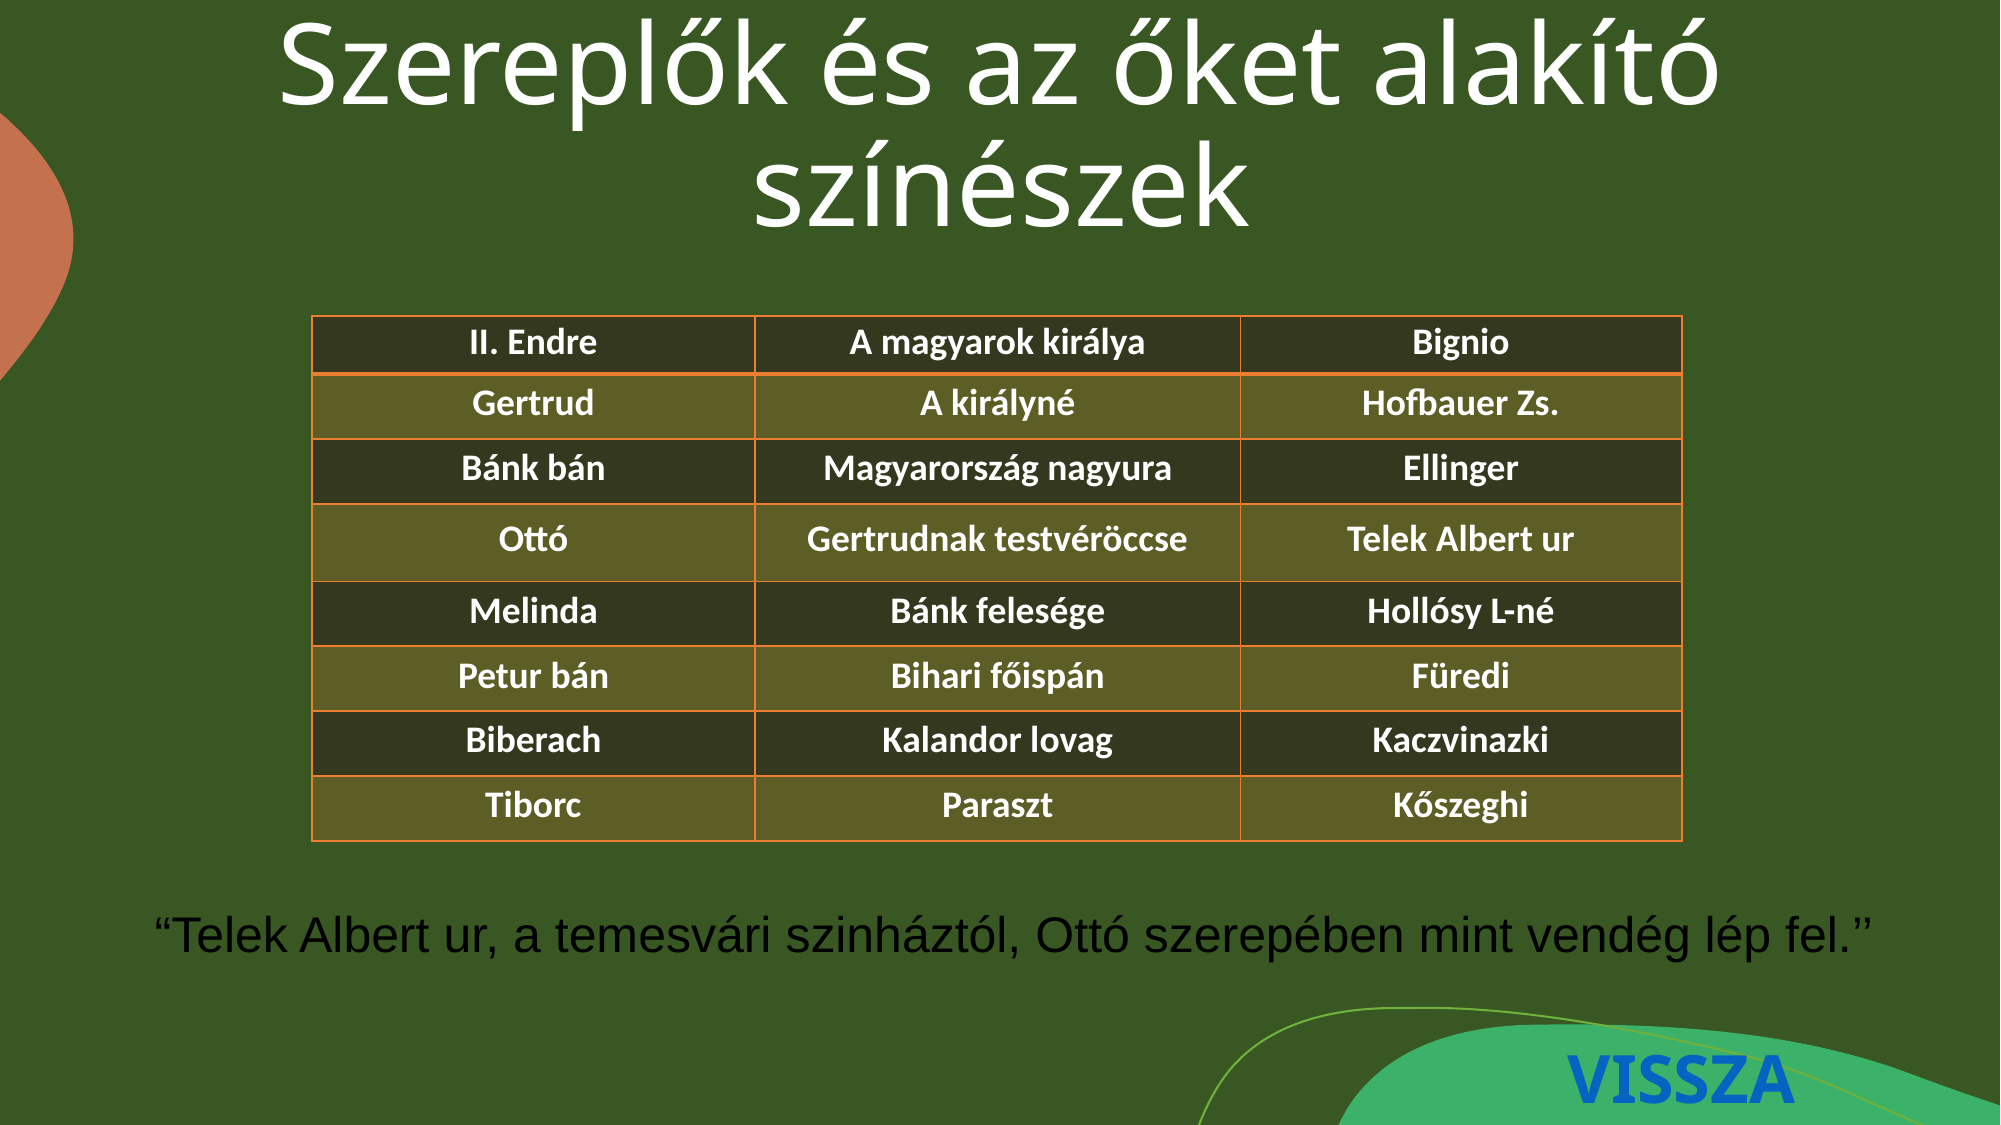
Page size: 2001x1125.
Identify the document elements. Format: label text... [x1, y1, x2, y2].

table_cell Füredi [1241, 647, 1681, 710]
subtitle “Telek Albert ur, a temesvári szinháztól, Ottó szerepében mint vendég lép fel.’’ [138, 895, 1889, 1125]
table_cell Magyarország nagyura [756, 440, 1240, 503]
table_cell Tiborc [313, 777, 754, 840]
text_box VISSZA [1552, 1029, 1811, 1125]
table_cell Gertrudnak testvéröccse [756, 505, 1240, 581]
table_cell Biberach [313, 712, 754, 775]
table_header A magyarok királya [756, 317, 1240, 372]
table_cell Kaczvinazki [1241, 712, 1681, 775]
table_cell Bánk felesége [756, 582, 1240, 645]
table_cell Hofbauer Zs. [1241, 376, 1681, 438]
table_cell Telek Albert ur [1241, 505, 1681, 581]
table_header II. Endre [313, 317, 754, 372]
table_cell Petur bán [313, 647, 754, 710]
table_cell Paraszt [756, 777, 1240, 840]
table_cell Bihari főispán [756, 647, 1240, 710]
table_cell Hollósy L-né [1241, 582, 1681, 645]
table_cell Gertrud [313, 376, 754, 438]
table_cell Kőszeghi [1241, 777, 1681, 840]
table_cell Melinda [313, 582, 754, 645]
table_cell Bánk bán [313, 440, 754, 503]
table_cell A királyné [756, 376, 1240, 438]
table_cell Ottó [313, 505, 754, 581]
title Szereplők és az őket alakító színészek [126, 0, 1877, 258]
table_header Bignio [1241, 317, 1681, 372]
table_cell Ellinger [1241, 440, 1681, 503]
table_cell Kalandor lovag [756, 712, 1240, 775]
